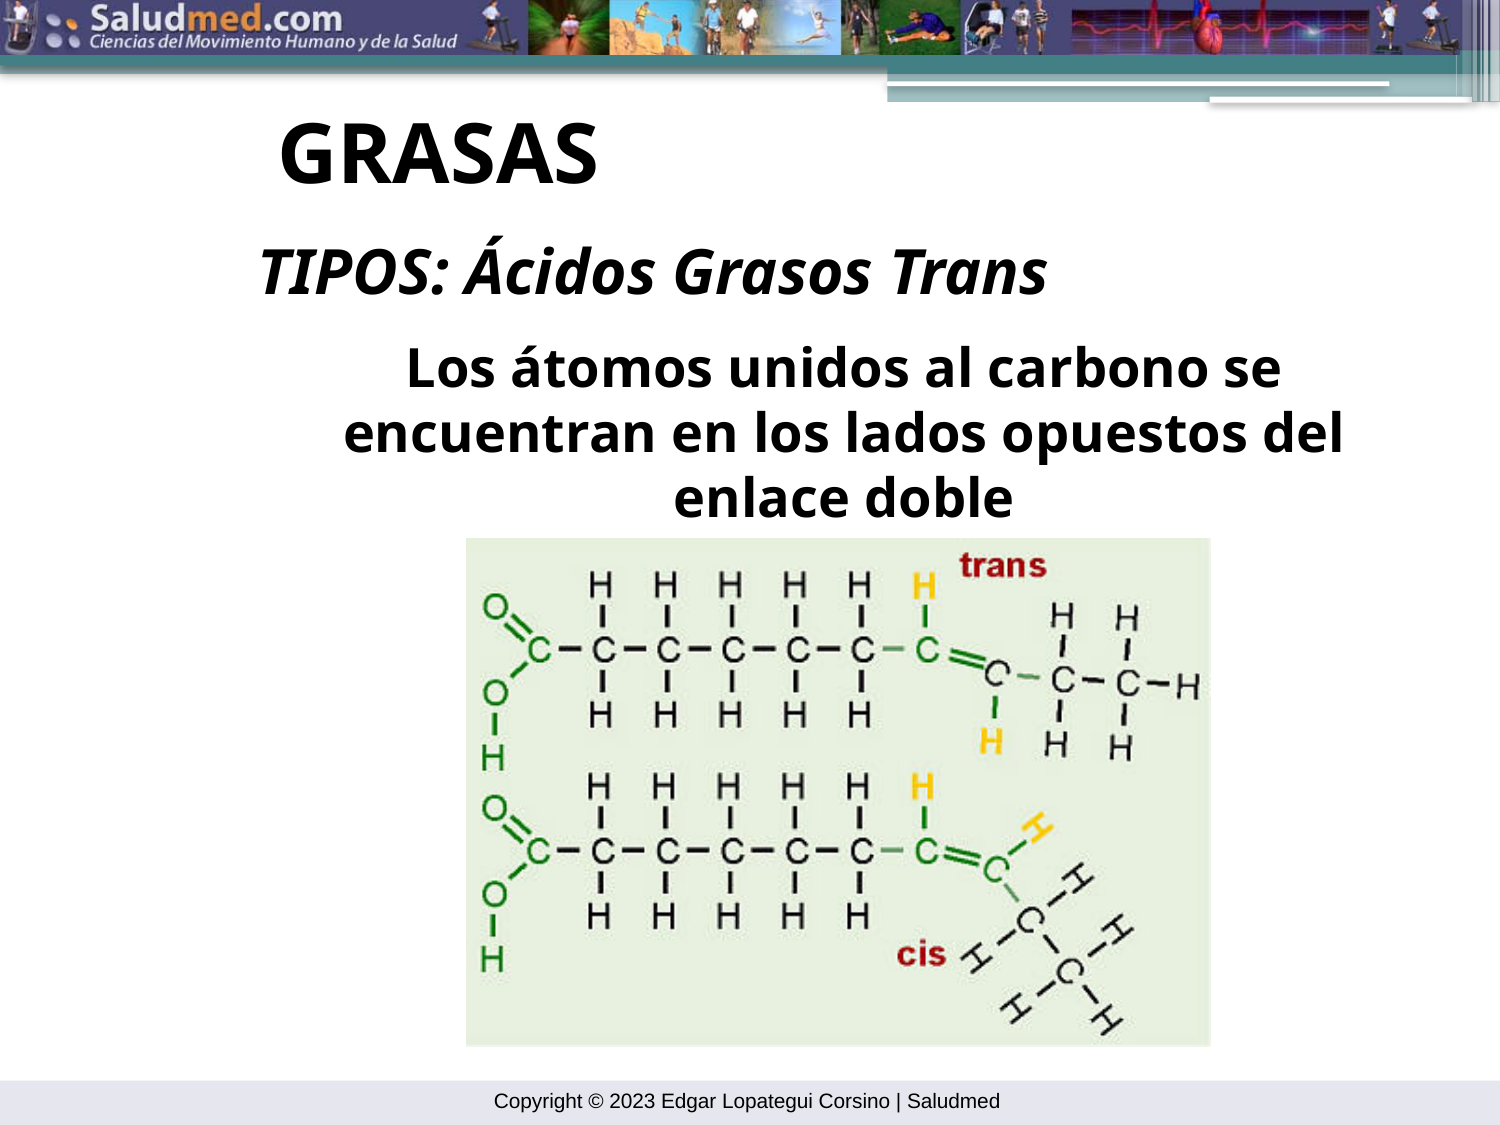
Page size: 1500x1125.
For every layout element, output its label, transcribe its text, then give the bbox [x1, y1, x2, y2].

text_box Los átomos unidos al carbono se encuentran en los lados opuestos del enlace doble [277, 326, 1412, 536]
picture [466, 538, 1211, 1048]
picture [0, 0, 1460, 55]
text_box TIPOS: Ácidos Grasos Trans [242, 247, 1500, 291]
text_box GRASAS [262, 101, 1350, 198]
